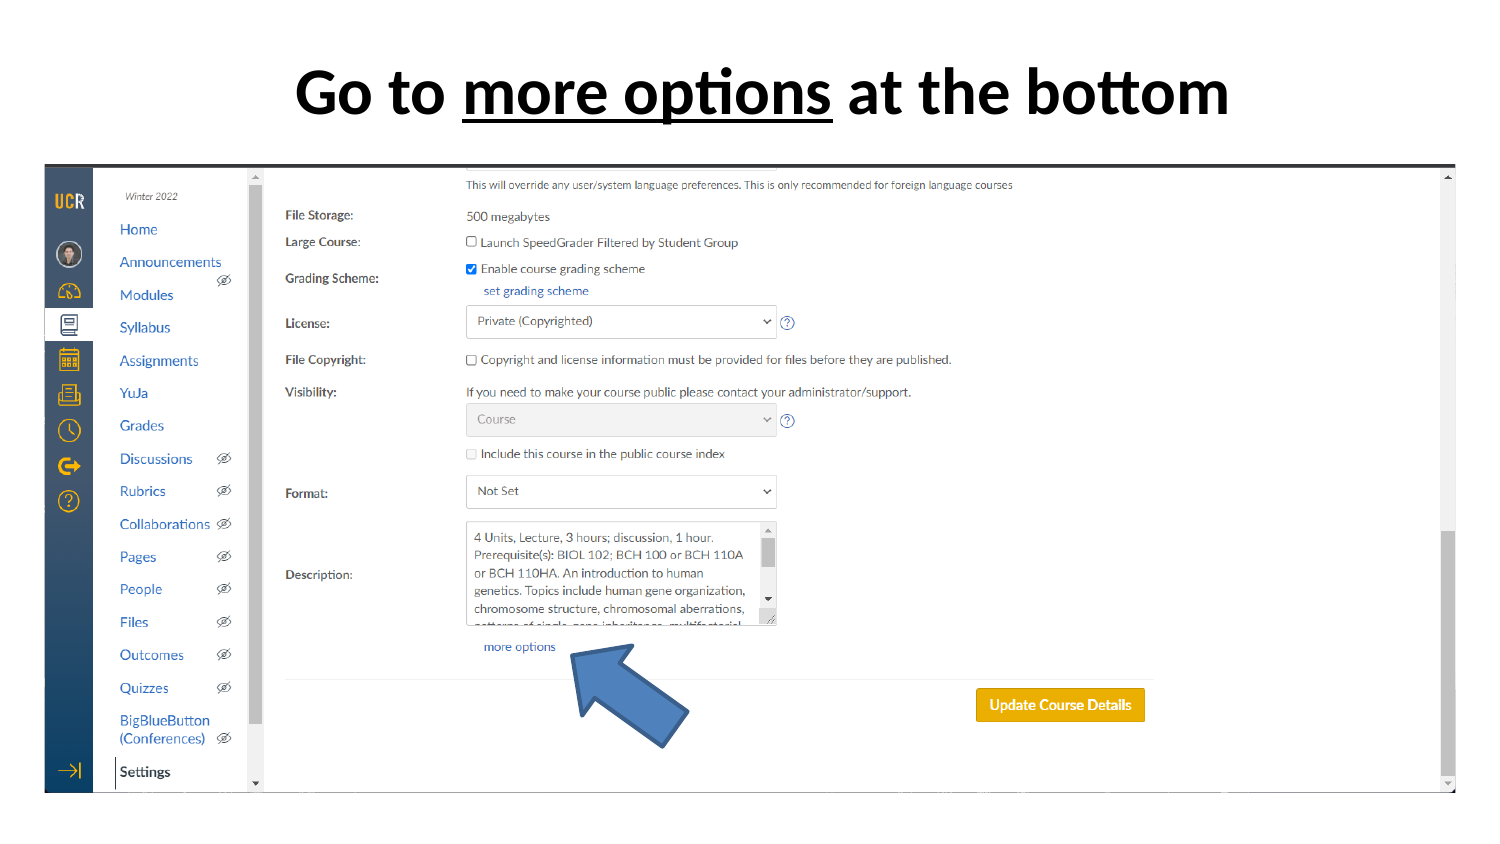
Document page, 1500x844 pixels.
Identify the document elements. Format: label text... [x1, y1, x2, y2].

picture [44, 164, 1456, 793]
text_box Go to more options at the bottom [41, 40, 1485, 135]
